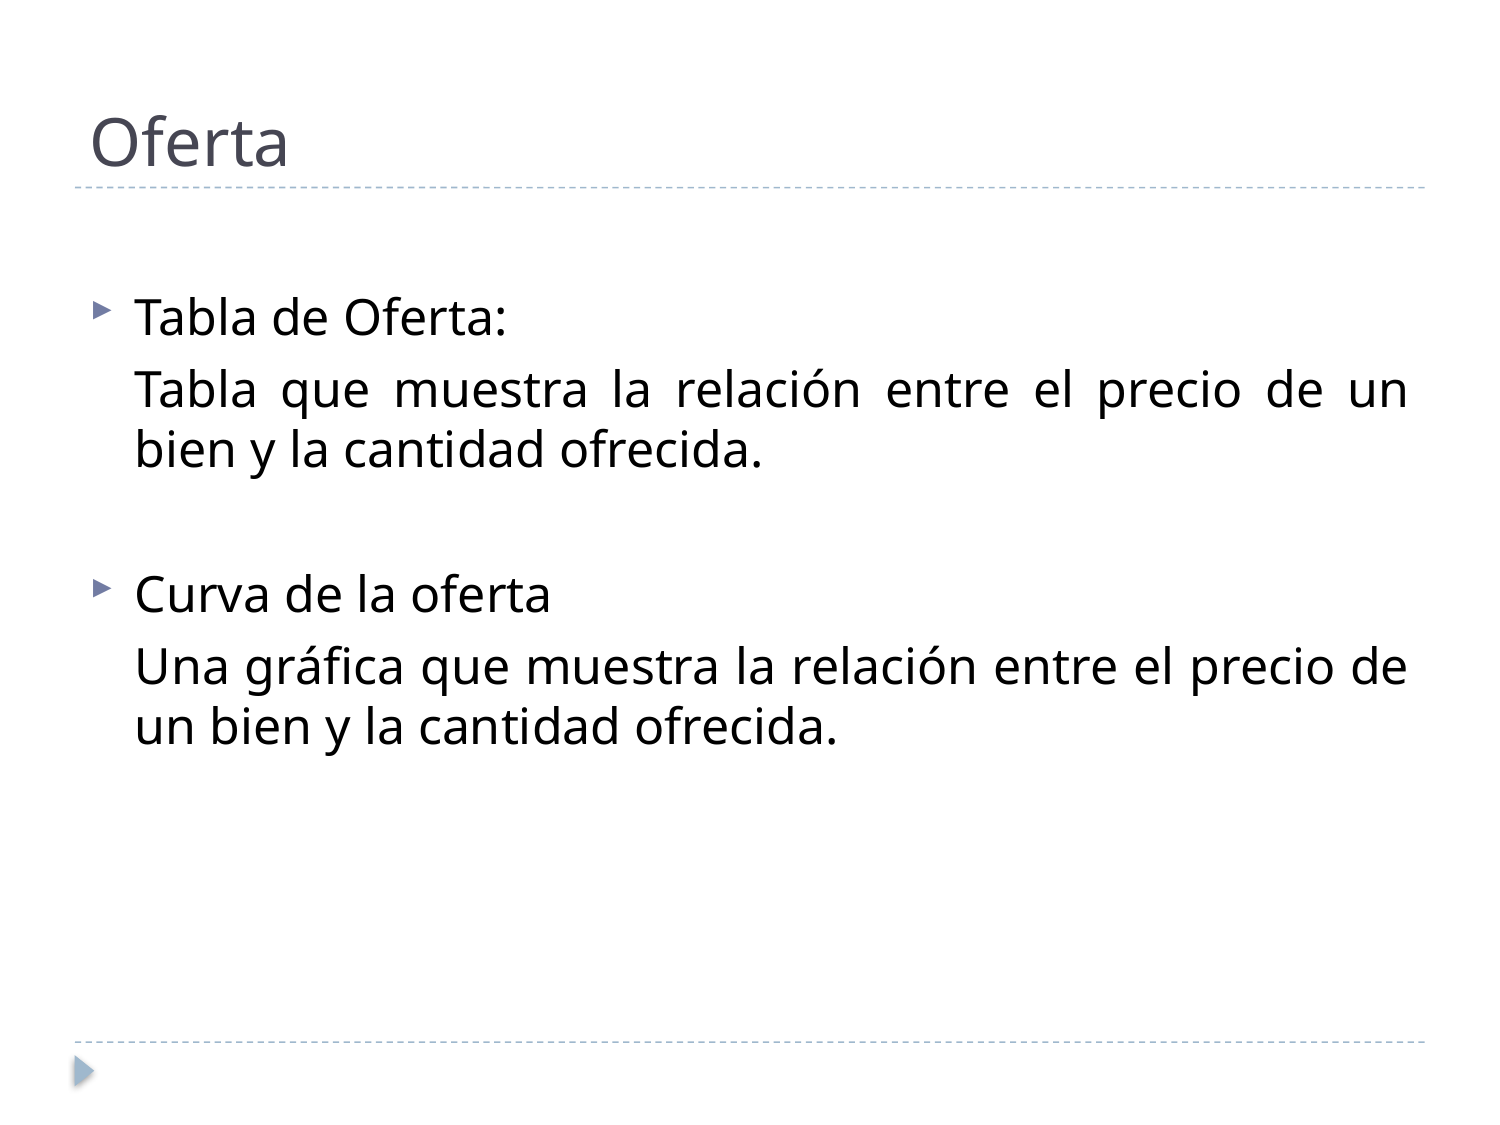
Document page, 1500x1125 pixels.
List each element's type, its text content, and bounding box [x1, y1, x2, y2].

title Oferta [75, 24, 1425, 188]
list Tabla de Oferta: Tabla que muestra la relación entre el precio de un bien y la cantidad ofrecida. Curva de la oferta Una gráfica que muestra la relación entre el precio de un bien y la cantidad ofrecida. [75, 200, 1425, 1010]
